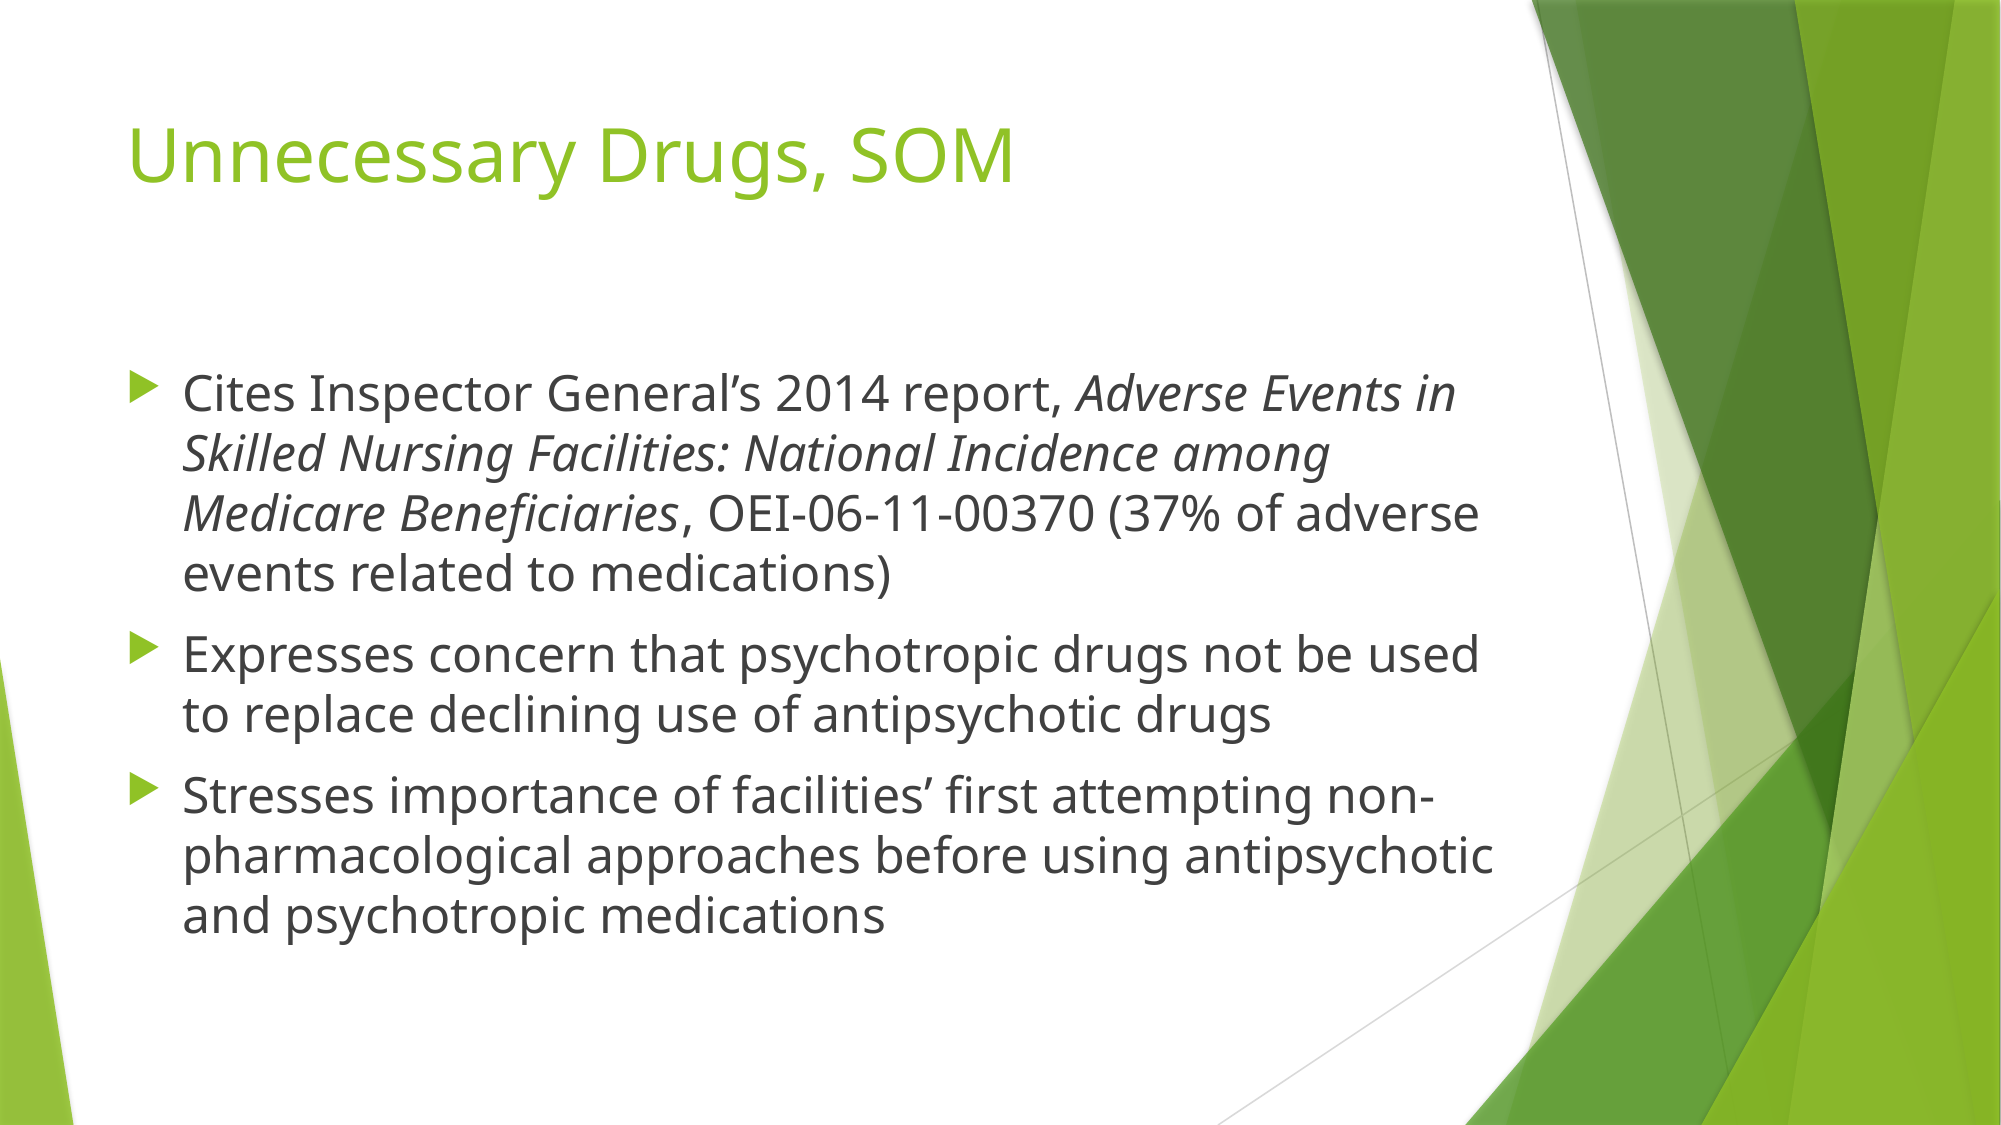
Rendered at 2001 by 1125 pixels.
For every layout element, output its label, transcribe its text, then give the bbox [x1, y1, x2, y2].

list Cites Inspector General’s 2014 report, Adverse Events in Skilled Nursing Facilities: National Incidence among Medicare Beneficiaries, OEI-06-11-00370 (37% of adverse events related to medications) Expresses concern that psychotropic drugs not be used to replace declining use of antipsychotic drugs Stresses importance of facilities’ first attempting non-pharmacological approaches before using antipsychotic and psychotropic medications [111, 354, 1522, 992]
title Unnecessary Drugs, SOM [111, 99, 1522, 317]
